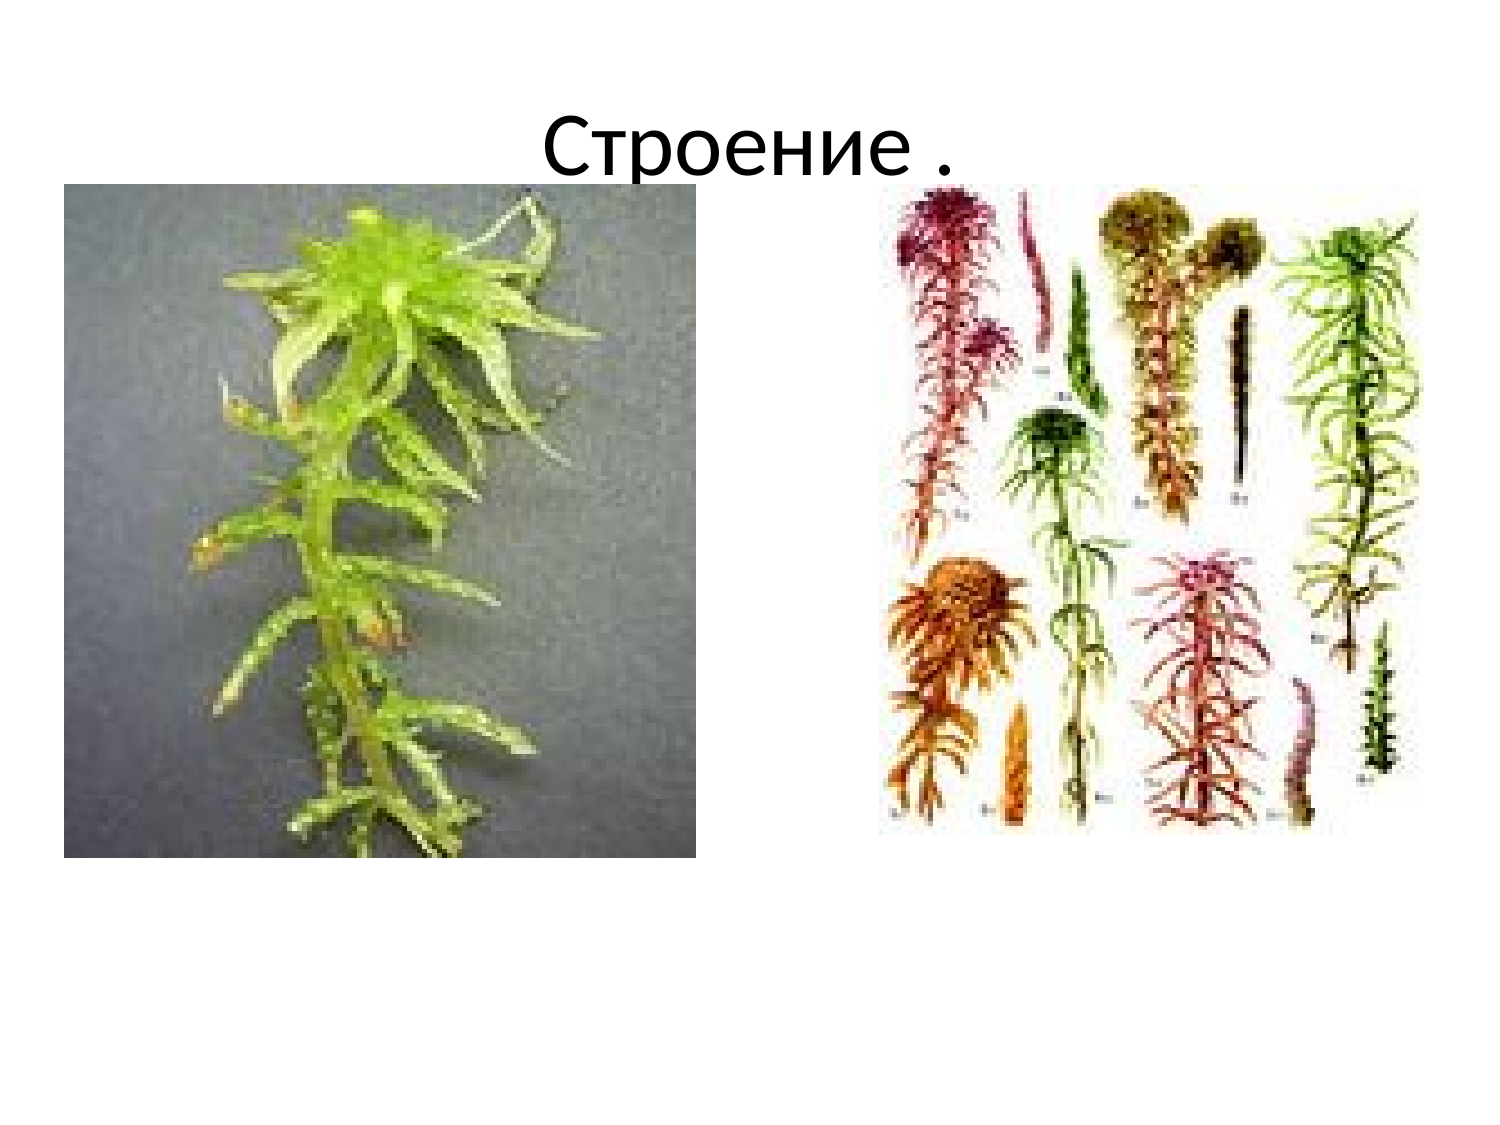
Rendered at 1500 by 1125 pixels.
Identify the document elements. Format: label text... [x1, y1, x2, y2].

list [64, 184, 696, 858]
picture [879, 184, 1424, 835]
title Строение . [75, 45, 1425, 233]
